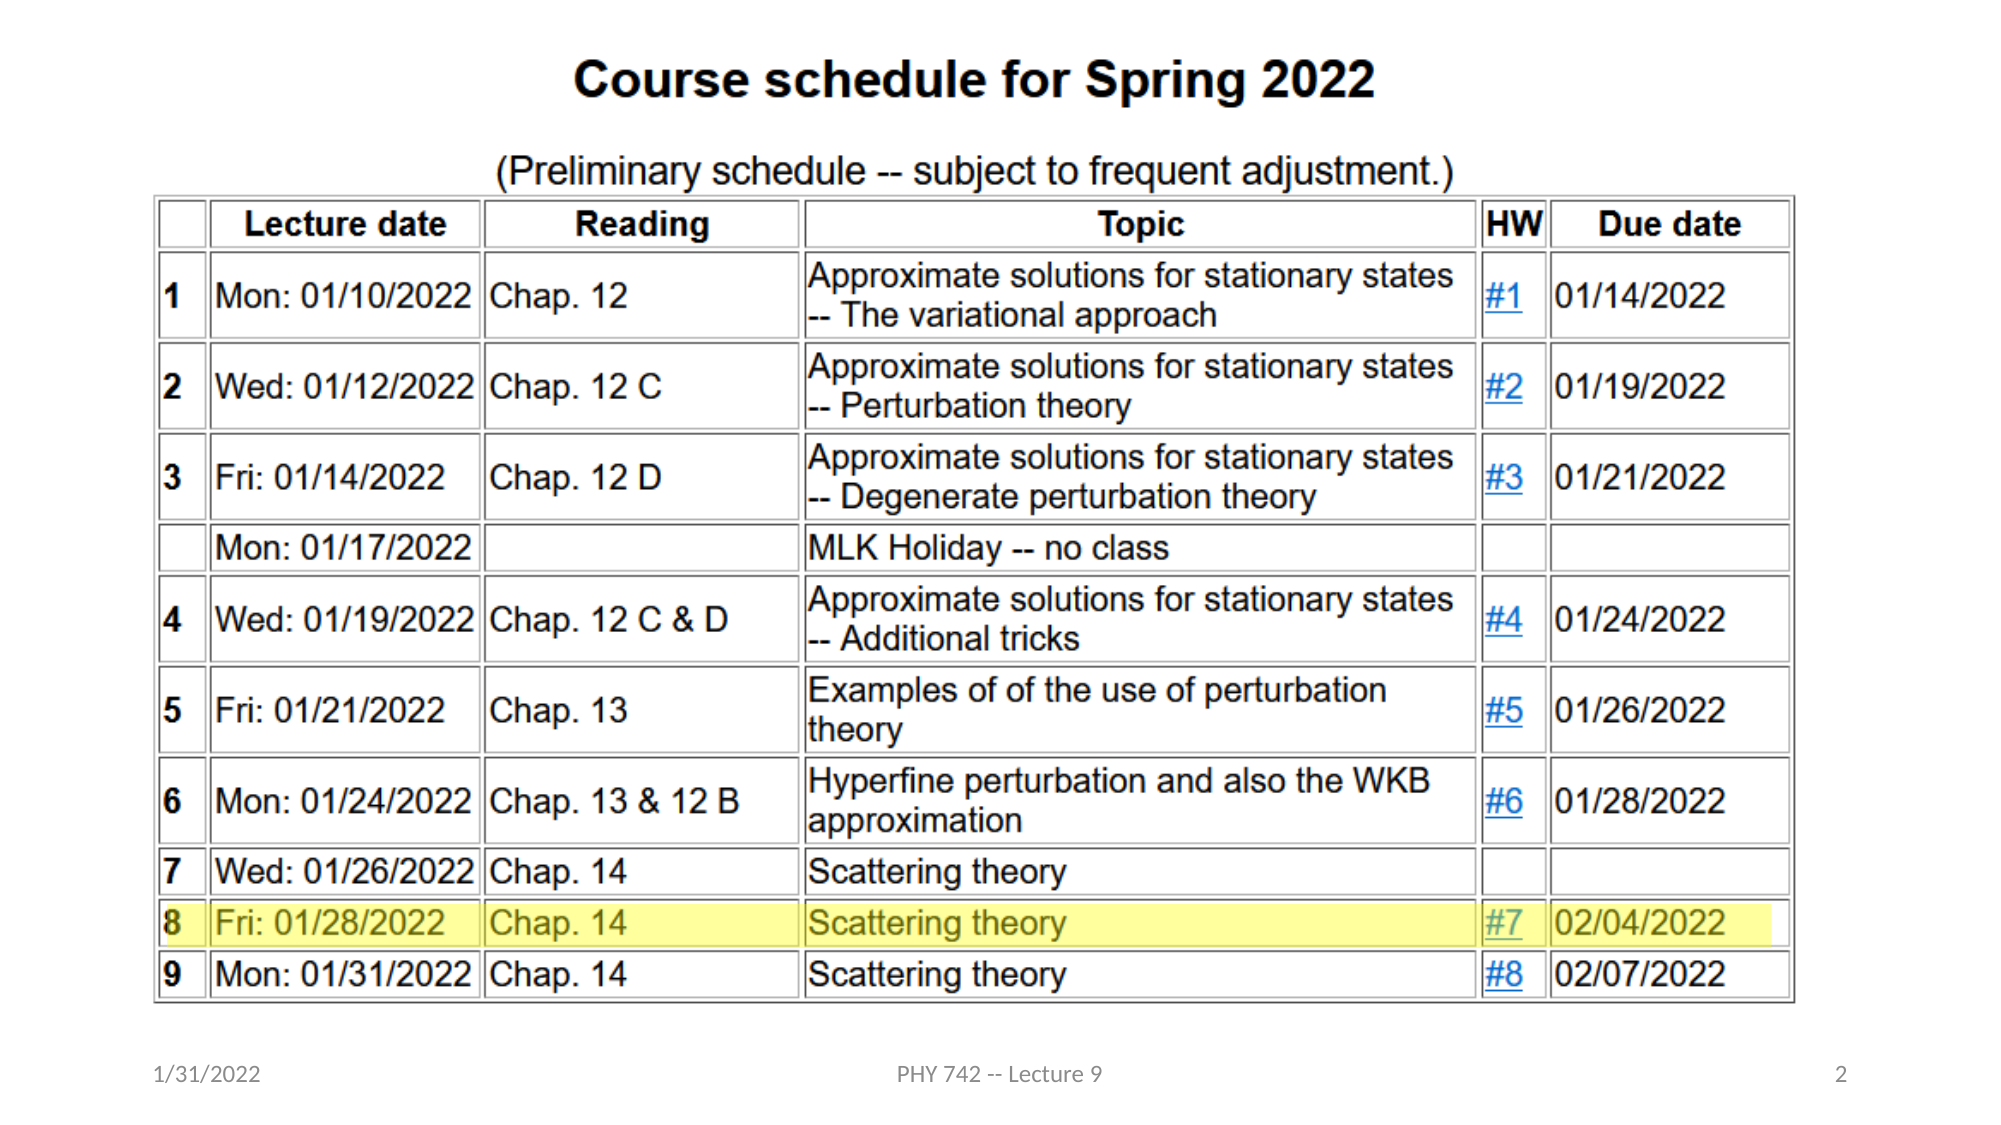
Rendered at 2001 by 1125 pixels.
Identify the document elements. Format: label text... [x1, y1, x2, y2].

slide_number 2 [1412, 1042, 1863, 1103]
picture [128, 53, 1811, 1015]
footer PHY 742 -- Lecture 9 [662, 1042, 1338, 1103]
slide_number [137, 1042, 588, 1103]
